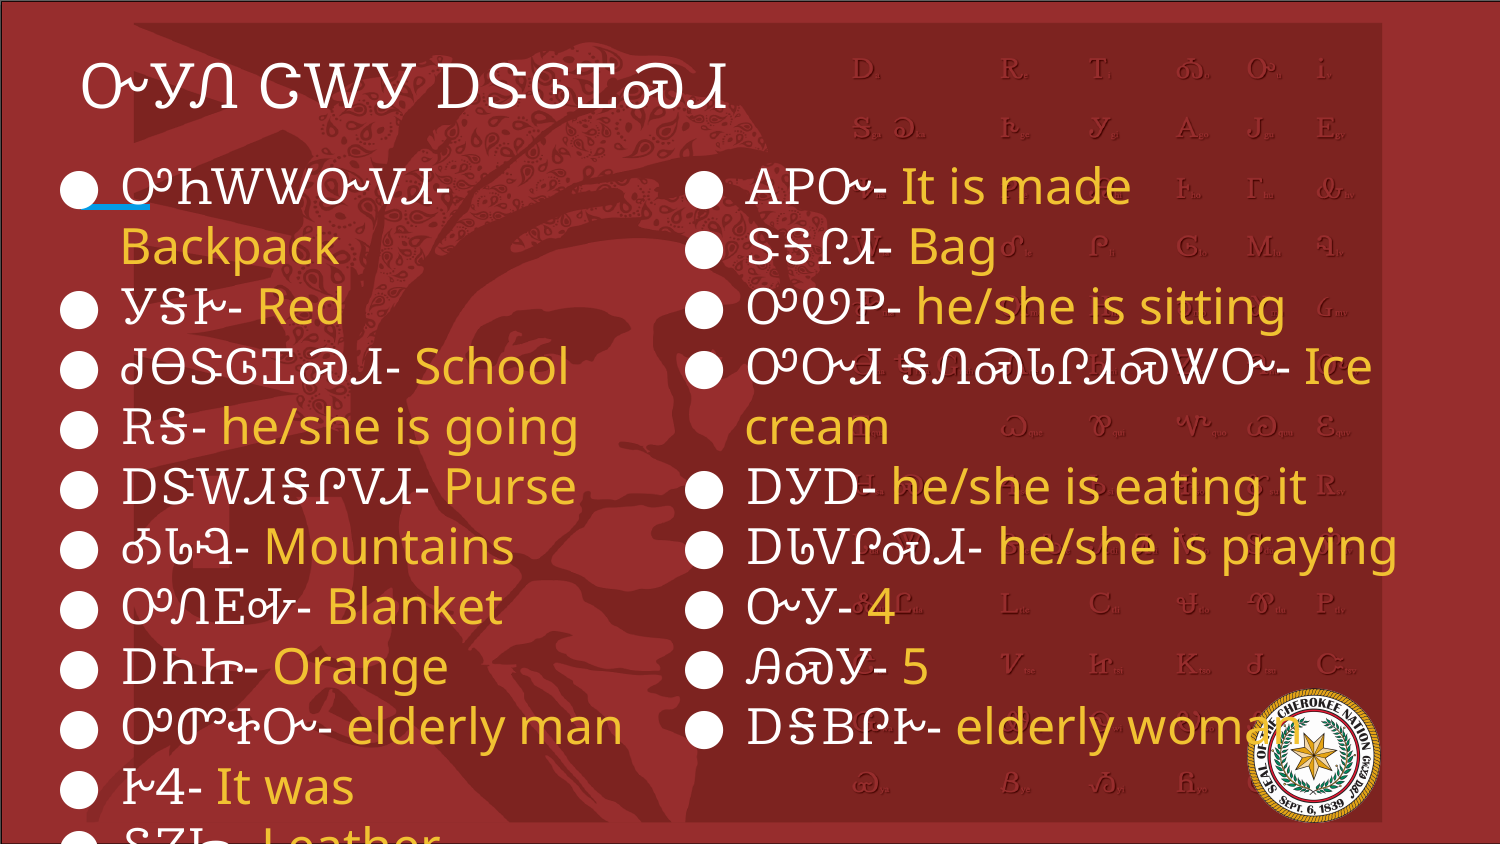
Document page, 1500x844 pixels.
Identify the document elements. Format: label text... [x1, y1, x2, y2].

text_box ᎤᏂᎳᏔᏅᏙᏗ- Backpack ᎩᎦᎨ- Red ᏧᎾᏕᎶᏆᏍᏗ- School ᎡᎦ- he/she is going ᎠᏕᎳᏗᎦᎵᏙᏗ- Purse ᎣᏓᎸ- Mountains ᎤᏁᎬᎭ- Blanket ᎠᏂᏥ- Orange ᎤᏛᏐᏅ- elderly man ᎨᏎ- It was ᎦᏃᏥ- Leather [29, 139, 654, 810]
picture [0, 0, 1500, 844]
title ᏅᎩᏁ ᏣᎳᎩ ᎠᏕᎶᏆᏍᏗ [63, 23, 1437, 137]
text_box ᎪᏢᏅ- It is made ᏕᎦᎵᏗ- Bag ᎤᏬᏢ- he/she is sitting ᎤᏅᏗ ᎦᏁᏍᏓᎵᏗᏍᏔᏅ- Ice cream ᎠᎩᎠ- he/she is eating it ᎠᏓᏙᎵᏍᏗ- he/she is praying ᏅᎩ- 4 ᎯᏍᎩ- 5 ᎠᎦᏴᎵᎨ- elderly woman [654, 139, 1489, 810]
